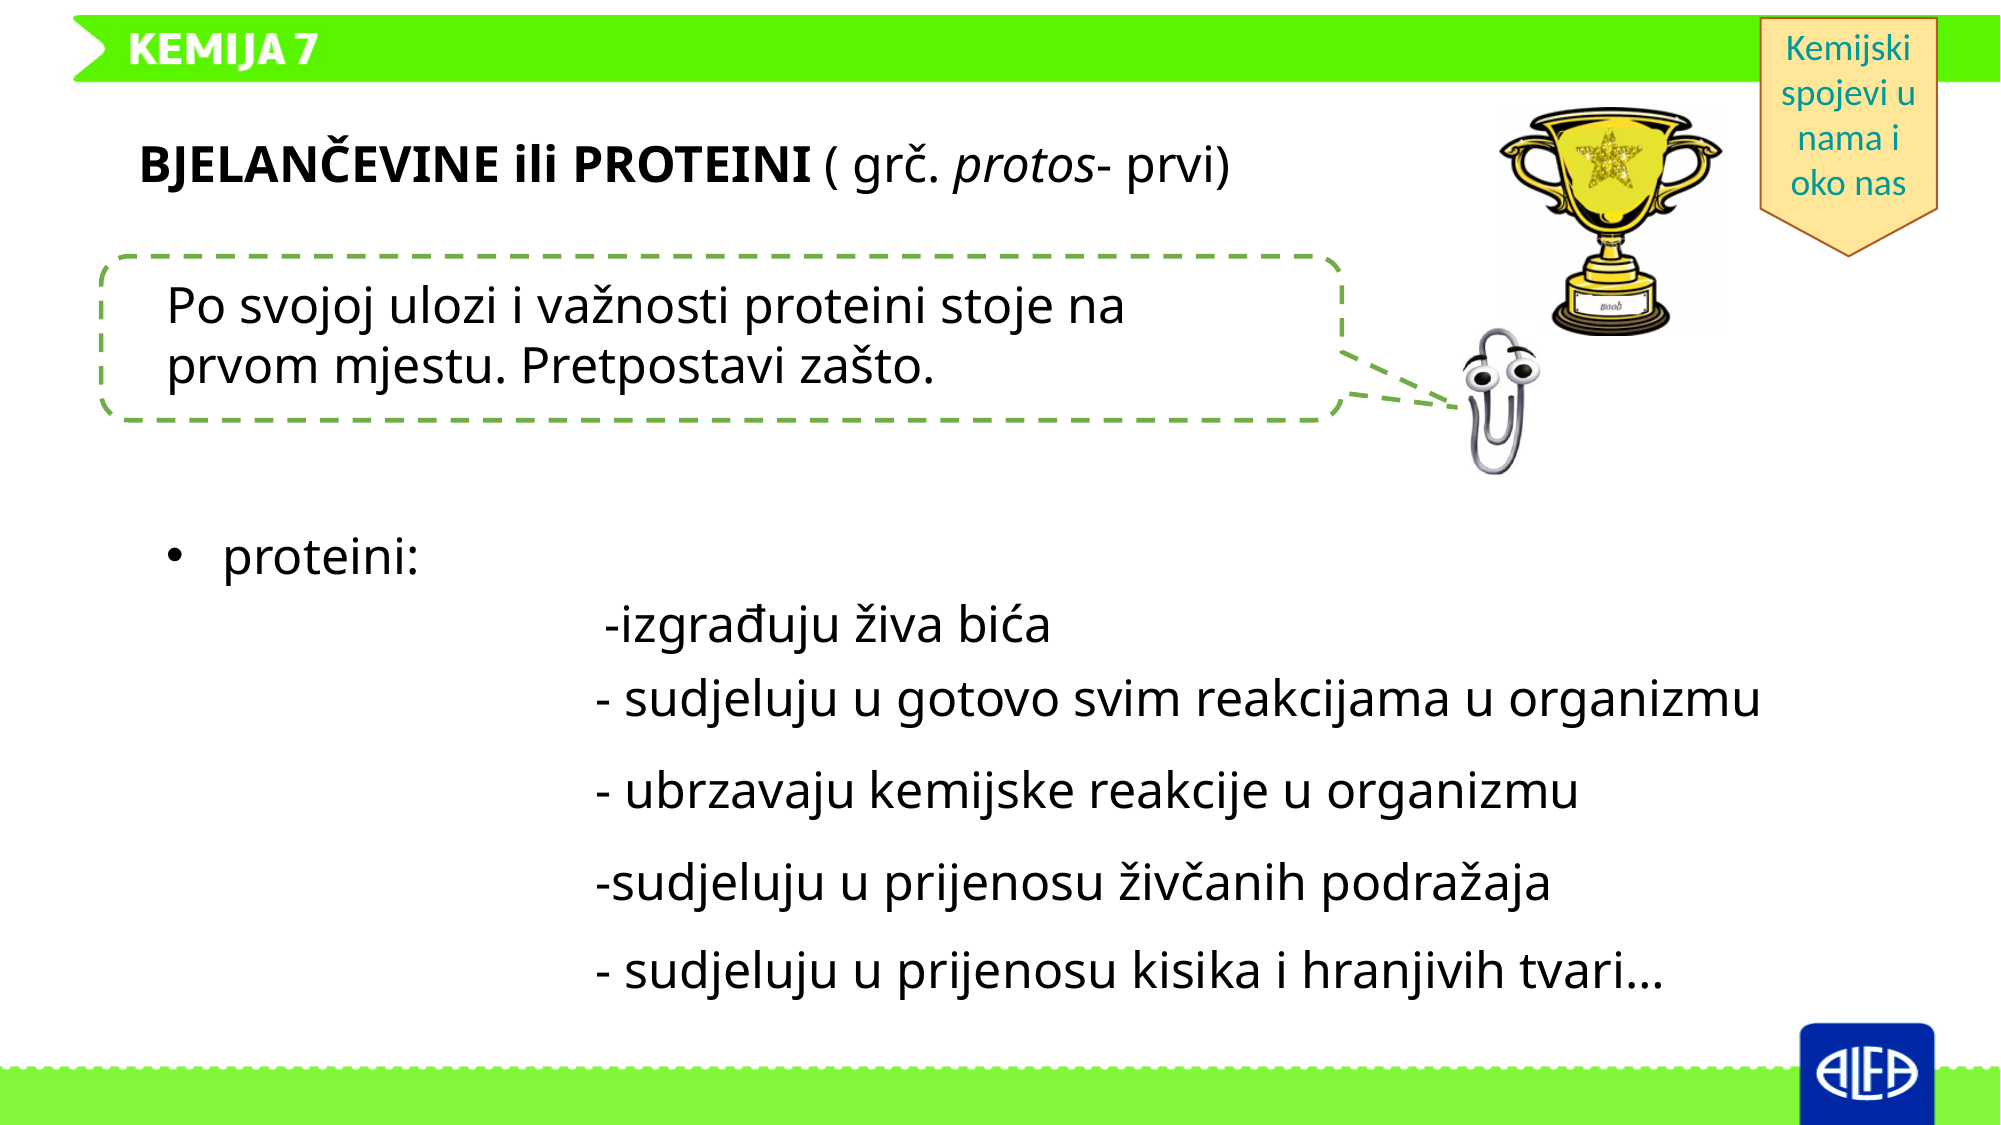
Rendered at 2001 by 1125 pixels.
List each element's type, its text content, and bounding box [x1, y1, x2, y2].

text_box - sudjeluju u gotovo svim reakcijama u organizmu [581, 658, 1908, 734]
text_box - sudjeluju u prijenosu kisika i hranjivih tvari… [581, 931, 1908, 1007]
text_box - ubrzavaju kemijske reakcije u organizmu [581, 751, 1745, 826]
text_box BJELANČEVINE ili PROTEINI ( grč. protos- prvi) [123, 125, 1479, 200]
text_box -sudjeluju u prijenosu živčanih podražaja [581, 843, 1763, 919]
text_box Kemijski spojevi u nama i oko nas [1759, 16, 1938, 258]
text_box [99, 255, 1457, 422]
picture [0, 0, 2001, 1125]
text_box -izgrađuju živa bića [589, 584, 1362, 658]
text_box proteini: [151, 516, 759, 592]
